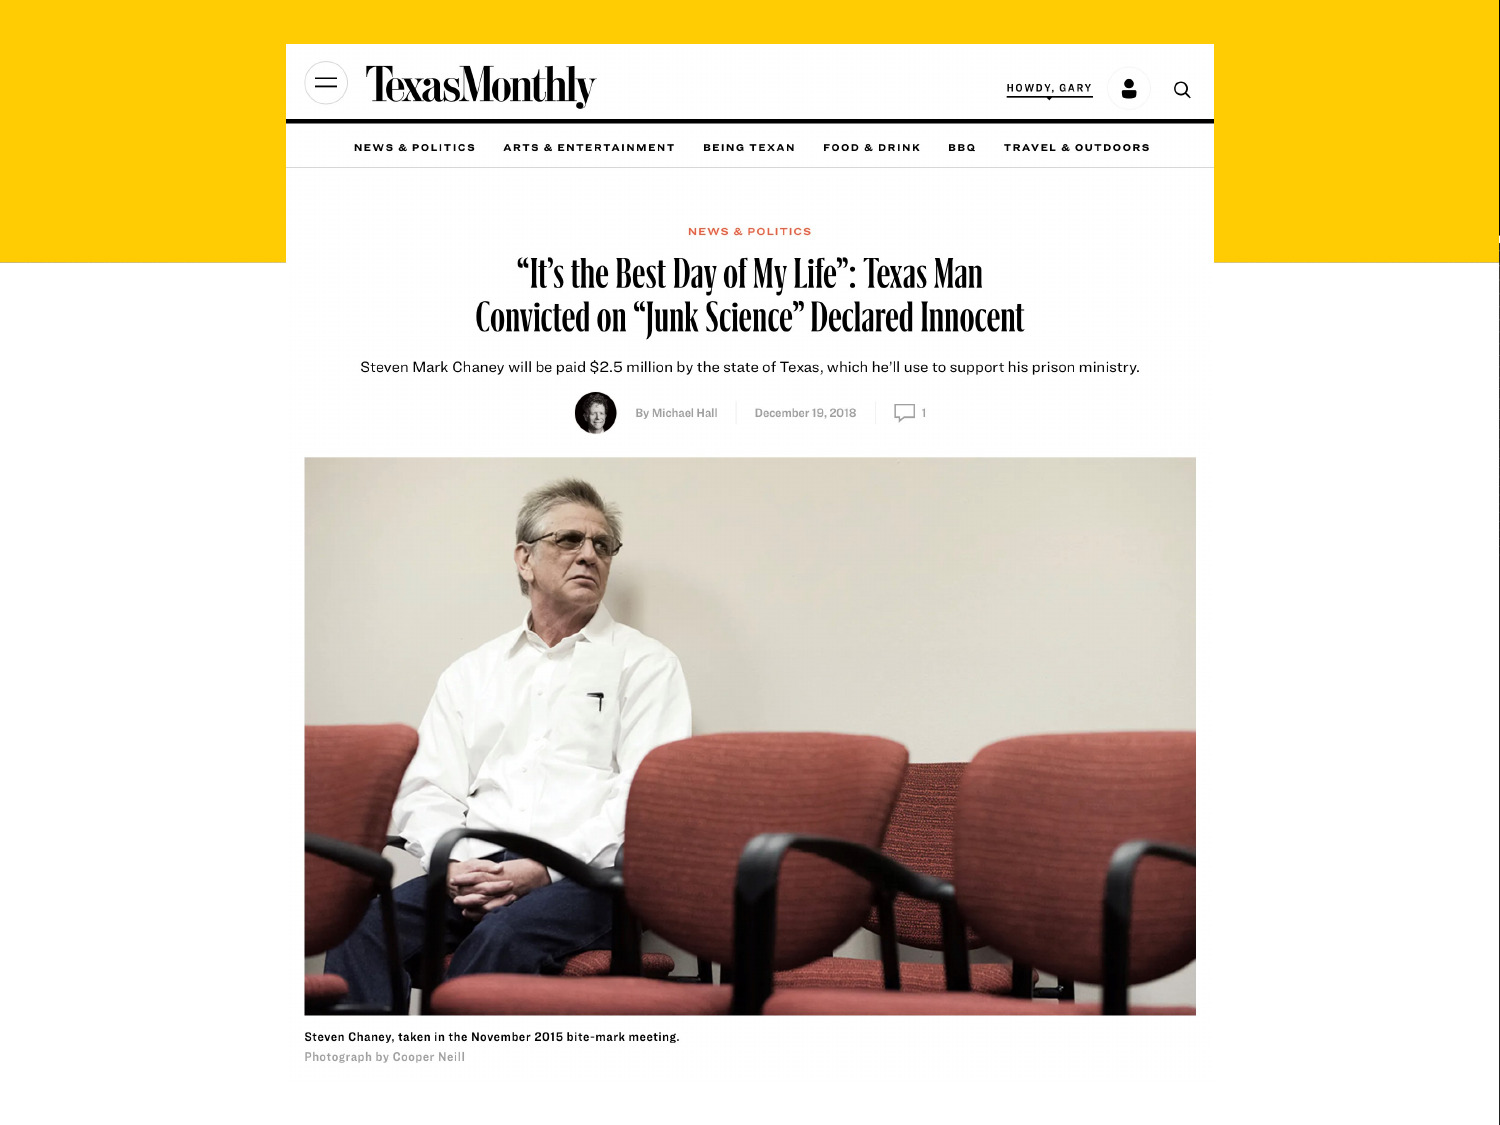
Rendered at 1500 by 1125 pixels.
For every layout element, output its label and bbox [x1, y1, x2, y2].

list [286, 44, 1214, 1081]
text_box [0, 0, 1500, 1125]
